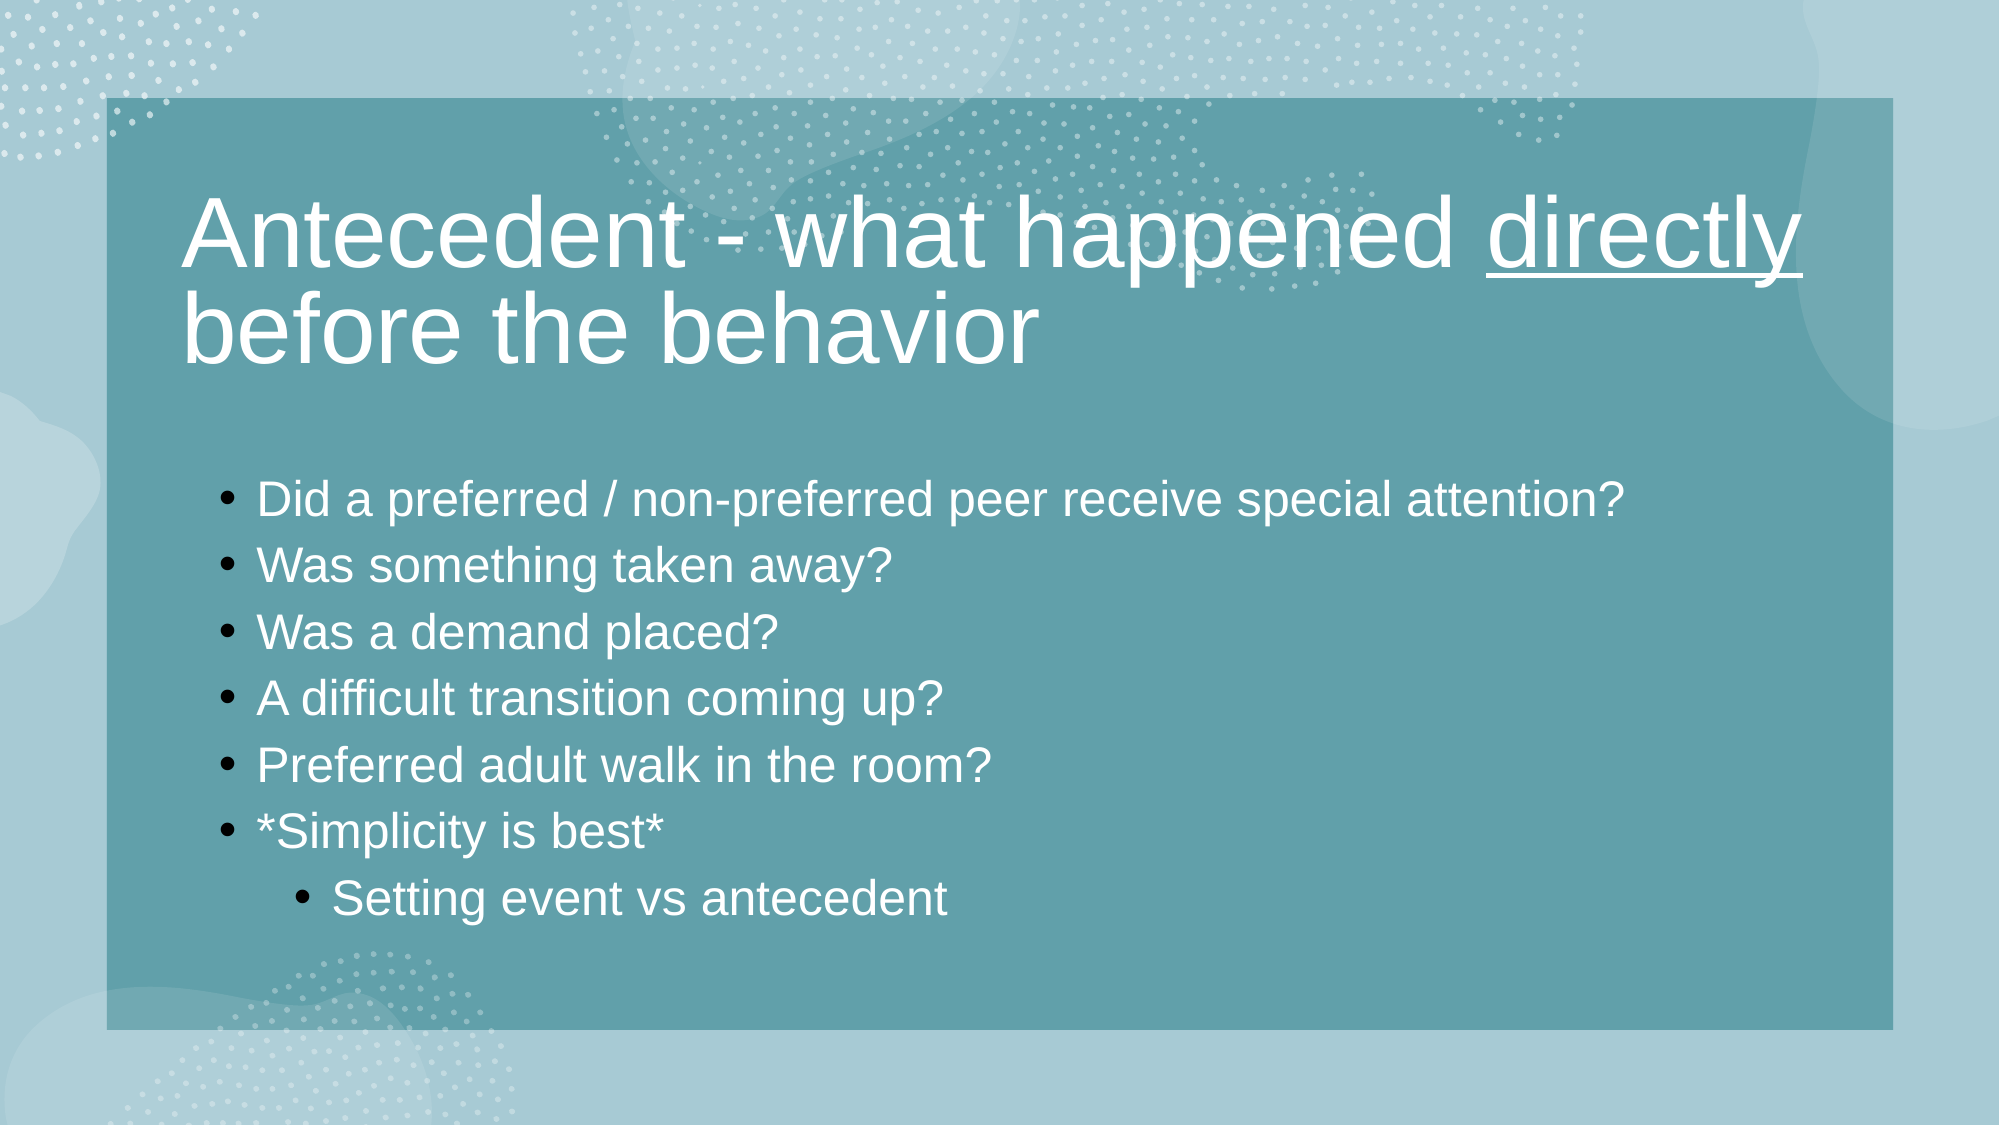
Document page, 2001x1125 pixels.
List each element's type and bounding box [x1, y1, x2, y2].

text_box [0, 0, 2000, 1125]
